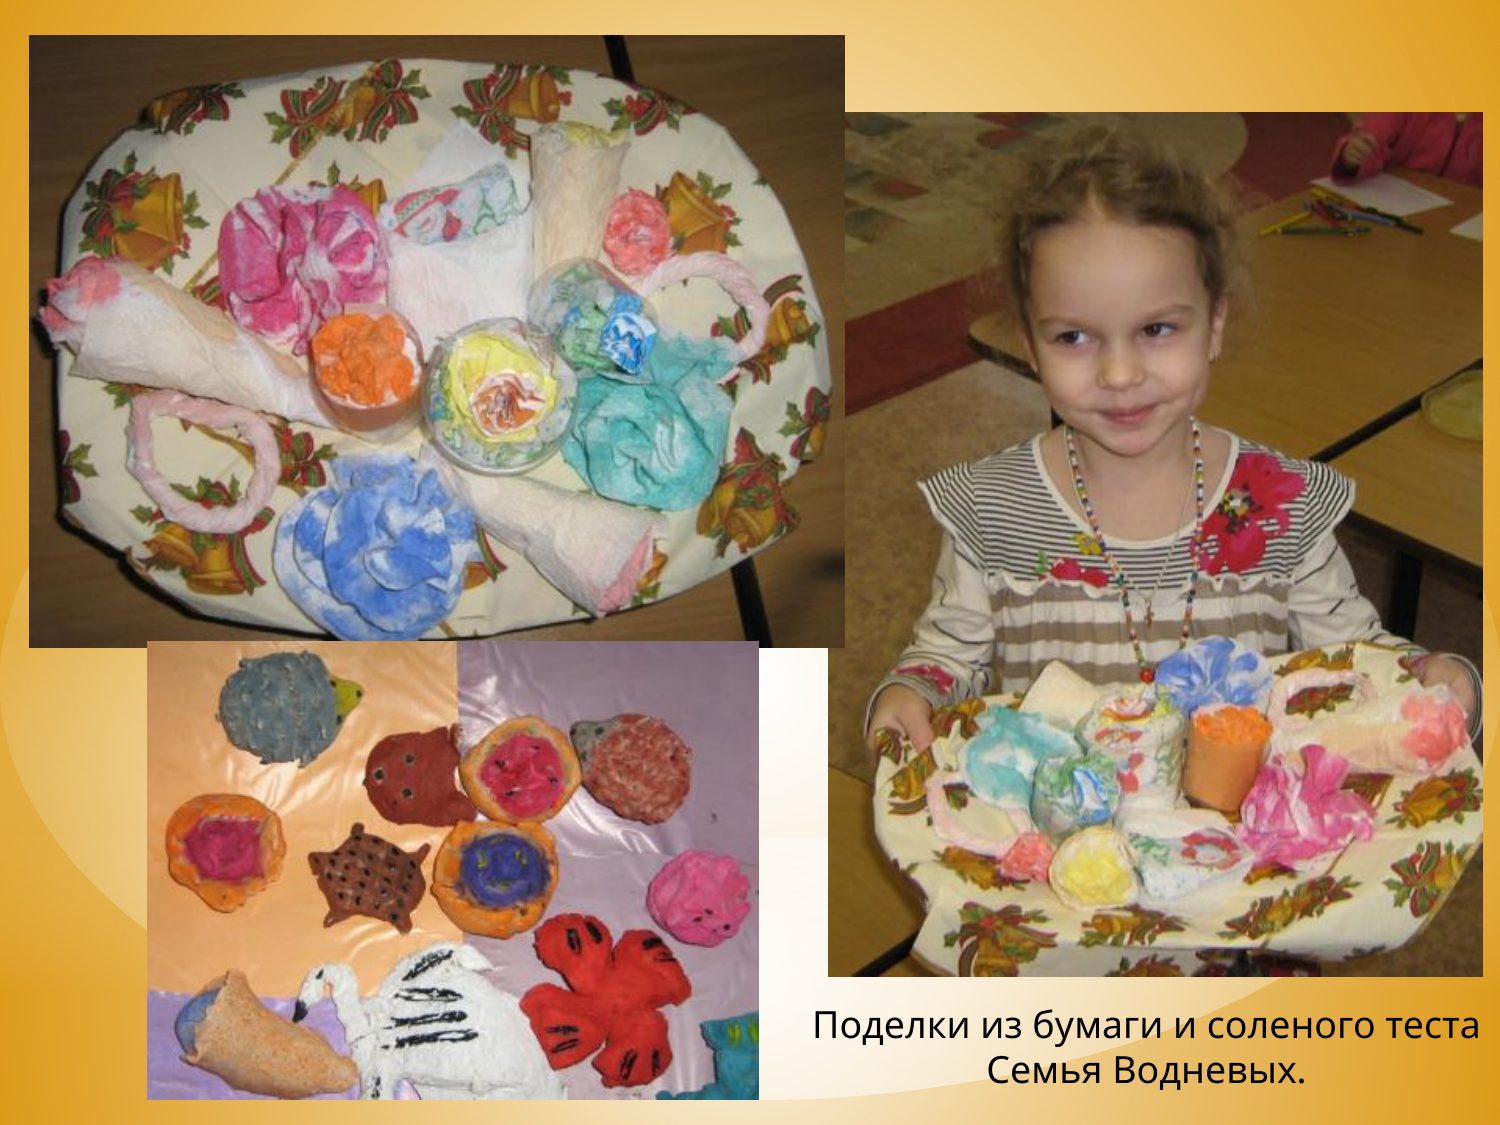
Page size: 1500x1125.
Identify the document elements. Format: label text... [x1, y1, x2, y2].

text_box Поделки из бумаги и соленого теста Семья Водневых. [797, 993, 1497, 1099]
picture [29, 35, 1483, 1100]
